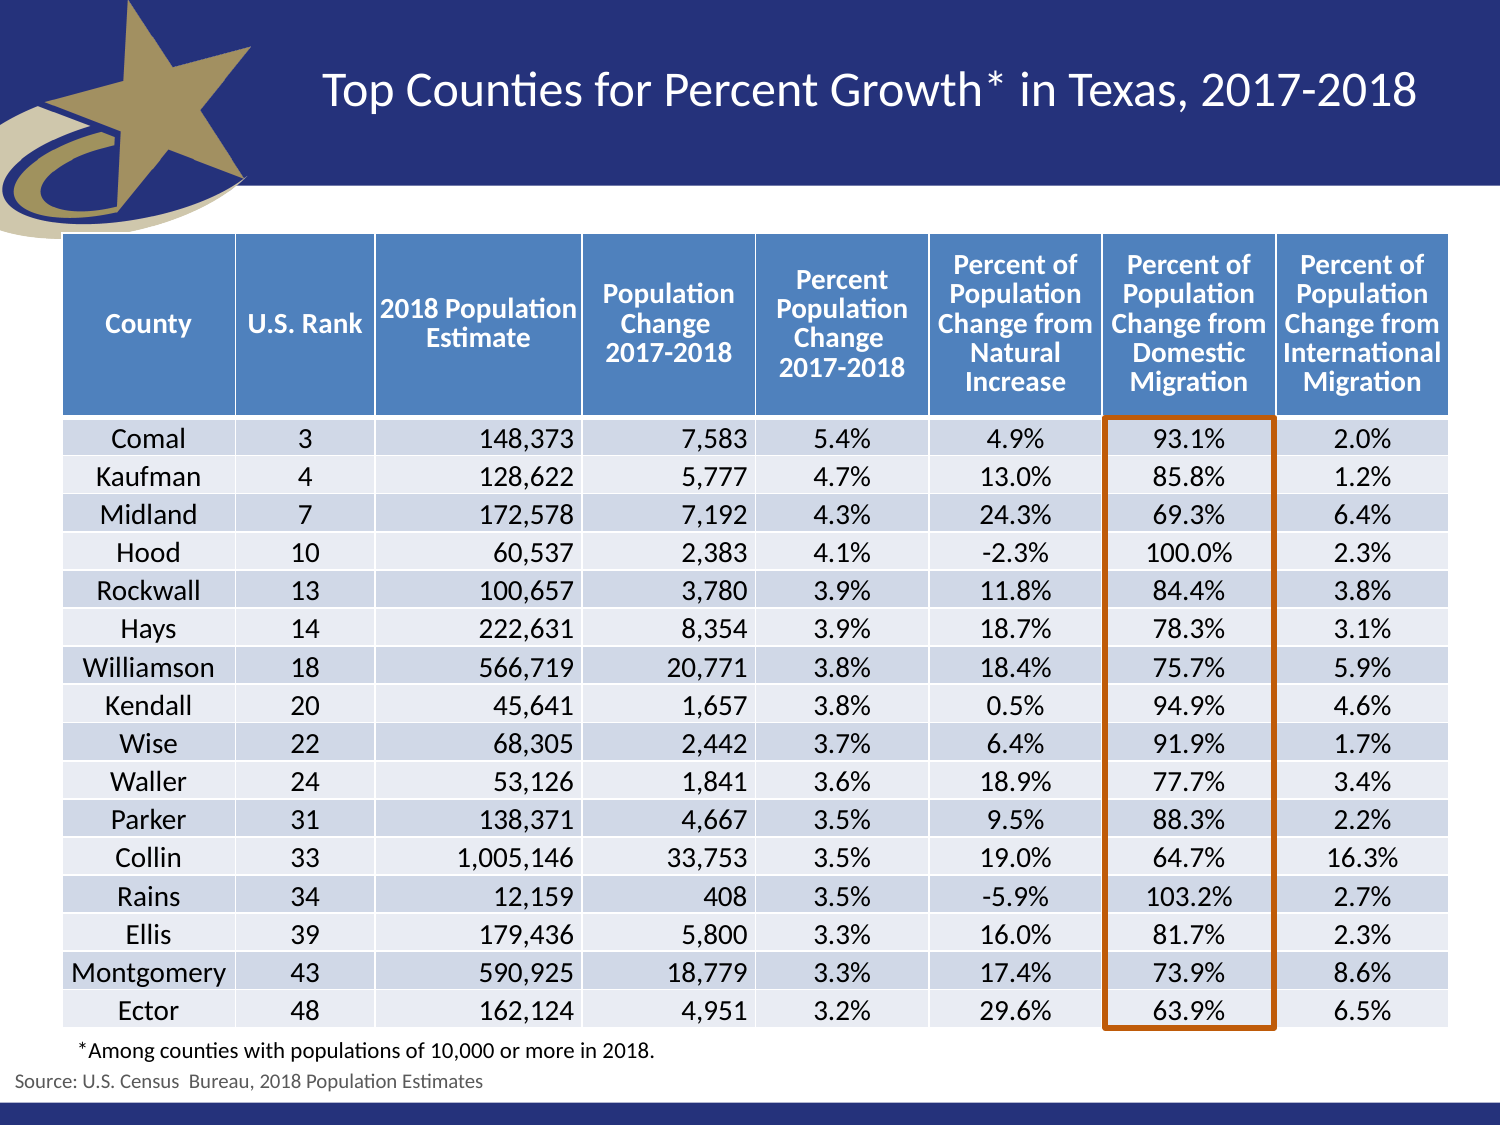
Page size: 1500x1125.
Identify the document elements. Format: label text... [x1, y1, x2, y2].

table_cell 19.0% [930, 838, 1101, 874]
table_cell Parker [63, 800, 235, 836]
table_cell Ellis [63, 914, 235, 950]
table_cell 148,373 [376, 420, 581, 455]
table_cell 33,753 [583, 838, 755, 874]
table_cell 3 [236, 420, 374, 455]
table_cell 179,436 [376, 914, 581, 950]
table_cell 2,442 [583, 723, 755, 760]
table_cell 8.6% [1277, 952, 1448, 989]
table_cell 3,780 [583, 571, 755, 607]
table_cell 2.0% [1277, 420, 1448, 455]
table_cell 1,841 [583, 762, 755, 798]
table_cell 18 [236, 647, 374, 683]
table_cell 3.6% [756, 762, 928, 798]
table_cell 590,925 [376, 952, 581, 989]
table_cell 3.8% [756, 647, 928, 683]
table_header U.S. Rank [236, 234, 374, 415]
table_header Percent of Population Change from Domestic Migration [1103, 234, 1275, 415]
table_cell 8,354 [583, 609, 755, 645]
table_cell 2.2% [1277, 800, 1448, 836]
table_cell 4,951 [583, 990, 755, 1027]
table_header Percent Population Change 2017-2018 [756, 234, 928, 415]
table_cell 3.5% [756, 838, 928, 874]
table_cell Wise [63, 723, 235, 760]
text_box Source: U.S. Census Bureau, 2018 Population Estimates [0, 1058, 750, 1101]
table_cell 20,771 [583, 647, 755, 683]
table_cell 29.6% [930, 990, 1101, 1027]
table_cell 3.2% [756, 990, 928, 1027]
table_cell 7 [236, 494, 374, 531]
table_cell 33 [236, 838, 374, 874]
table_cell 2,383 [583, 533, 755, 569]
table_cell 2.3% [1277, 533, 1448, 569]
table_cell 4.9% [930, 420, 1101, 455]
table_cell 4.3% [756, 494, 928, 531]
table_cell 3.8% [1277, 571, 1448, 607]
table_cell 3.3% [756, 952, 928, 989]
table_header Percent of Population Change from Natural Increase [930, 234, 1101, 415]
table_cell 1.2% [1277, 456, 1448, 493]
table_cell 5,800 [583, 914, 755, 950]
table_cell 4 [236, 456, 374, 493]
table_cell 6.4% [930, 723, 1101, 760]
table_cell 7,192 [583, 494, 755, 531]
table_cell 60,537 [376, 533, 581, 569]
table_cell 1,005,146 [376, 838, 581, 874]
table_cell 13 [236, 571, 374, 607]
table_cell 3.9% [756, 571, 928, 607]
table_cell 18.4% [930, 647, 1101, 683]
table_cell 34 [236, 876, 374, 912]
table_cell 7,583 [583, 420, 755, 455]
table_cell 17.4% [930, 952, 1101, 989]
title Top Counties for Percent Growth* in Texas, 2017-2018 [255, 15, 1485, 165]
table_cell -2.3% [930, 533, 1101, 569]
table_cell Hays [63, 609, 235, 645]
text_box *Among counties with populations of 10,000 or more in 2018. [62, 1027, 1087, 1071]
table_cell 1,657 [583, 685, 755, 722]
table_cell 3.7% [756, 723, 928, 760]
table_cell 4,667 [583, 800, 755, 836]
table_cell 24 [236, 762, 374, 798]
table_cell Hood [63, 533, 235, 569]
table_header County [63, 234, 235, 415]
table_cell 20 [236, 685, 374, 722]
table_cell 31 [236, 800, 374, 836]
table_cell Rains [63, 876, 235, 912]
picture [0, 0, 251, 239]
table_cell 1.7% [1277, 723, 1448, 760]
table_cell 16.0% [930, 914, 1101, 950]
table_cell Kendall [63, 685, 235, 722]
table_header Percent of Population Change from International Migration [1277, 234, 1448, 415]
table_cell 13.0% [930, 456, 1101, 493]
table_cell 10 [236, 533, 374, 569]
table_cell 0.5% [930, 685, 1101, 722]
table_cell Williamson [63, 647, 235, 683]
table_cell 4.1% [756, 533, 928, 569]
table_cell 18.7% [930, 609, 1101, 645]
table_cell 408 [583, 876, 755, 912]
table_cell 5,777 [583, 456, 755, 493]
table_cell 100,657 [376, 571, 581, 607]
table_cell 18.9% [930, 762, 1101, 798]
table_cell 39 [236, 914, 374, 950]
table_cell 3.5% [756, 800, 928, 836]
table_cell 3.1% [1277, 609, 1448, 645]
table_header Population Change 2017-2018 [583, 234, 755, 415]
table_header 2018 Population Estimate [376, 234, 581, 415]
table_cell 18,779 [583, 952, 755, 989]
table_cell 5.4% [756, 420, 928, 455]
table_cell 11.8% [930, 571, 1101, 607]
table_cell 3.4% [1277, 762, 1448, 798]
table_cell 9.5% [930, 800, 1101, 836]
table_cell 16.3% [1277, 838, 1448, 874]
table_cell 68,305 [376, 723, 581, 760]
table_cell 4.6% [1277, 685, 1448, 722]
table_cell 2.3% [1277, 914, 1448, 950]
table_cell 22 [236, 723, 374, 760]
table_cell 566,719 [376, 647, 581, 683]
text_box [1105, 417, 1275, 1028]
table_cell 48 [236, 990, 374, 1027]
table_cell 14 [236, 609, 374, 645]
table_cell 43 [236, 952, 374, 989]
table_cell 128,622 [376, 456, 581, 493]
table_cell 138,371 [376, 800, 581, 836]
table_cell Collin [63, 838, 235, 874]
table_cell Rockwall [63, 571, 235, 607]
table_cell Montgomery [63, 952, 235, 989]
table_cell 24.3% [930, 494, 1101, 531]
table_cell 3.9% [756, 609, 928, 645]
table_cell 222,631 [376, 609, 581, 645]
table_cell 162,124 [376, 990, 581, 1027]
table_cell 3.3% [756, 914, 928, 950]
table_cell 5.9% [1277, 647, 1448, 683]
table_cell Comal [63, 420, 235, 455]
table_cell Waller [63, 762, 235, 798]
table_cell Kaufman [63, 456, 235, 493]
table_cell Midland [63, 494, 235, 531]
table_cell 4.7% [756, 456, 928, 493]
table_cell 6.4% [1277, 494, 1448, 531]
table_cell 6.5% [1277, 990, 1448, 1027]
table_cell 172,578 [376, 494, 581, 531]
table_cell 3.5% [756, 876, 928, 912]
table_cell 12,159 [376, 876, 581, 912]
table_cell Ector [63, 990, 235, 1027]
table_cell 2.7% [1277, 876, 1448, 912]
table_cell 45,641 [376, 685, 581, 722]
table_cell -5.9% [930, 876, 1101, 912]
table_cell 3.8% [756, 685, 928, 722]
table_cell 53,126 [376, 762, 581, 798]
